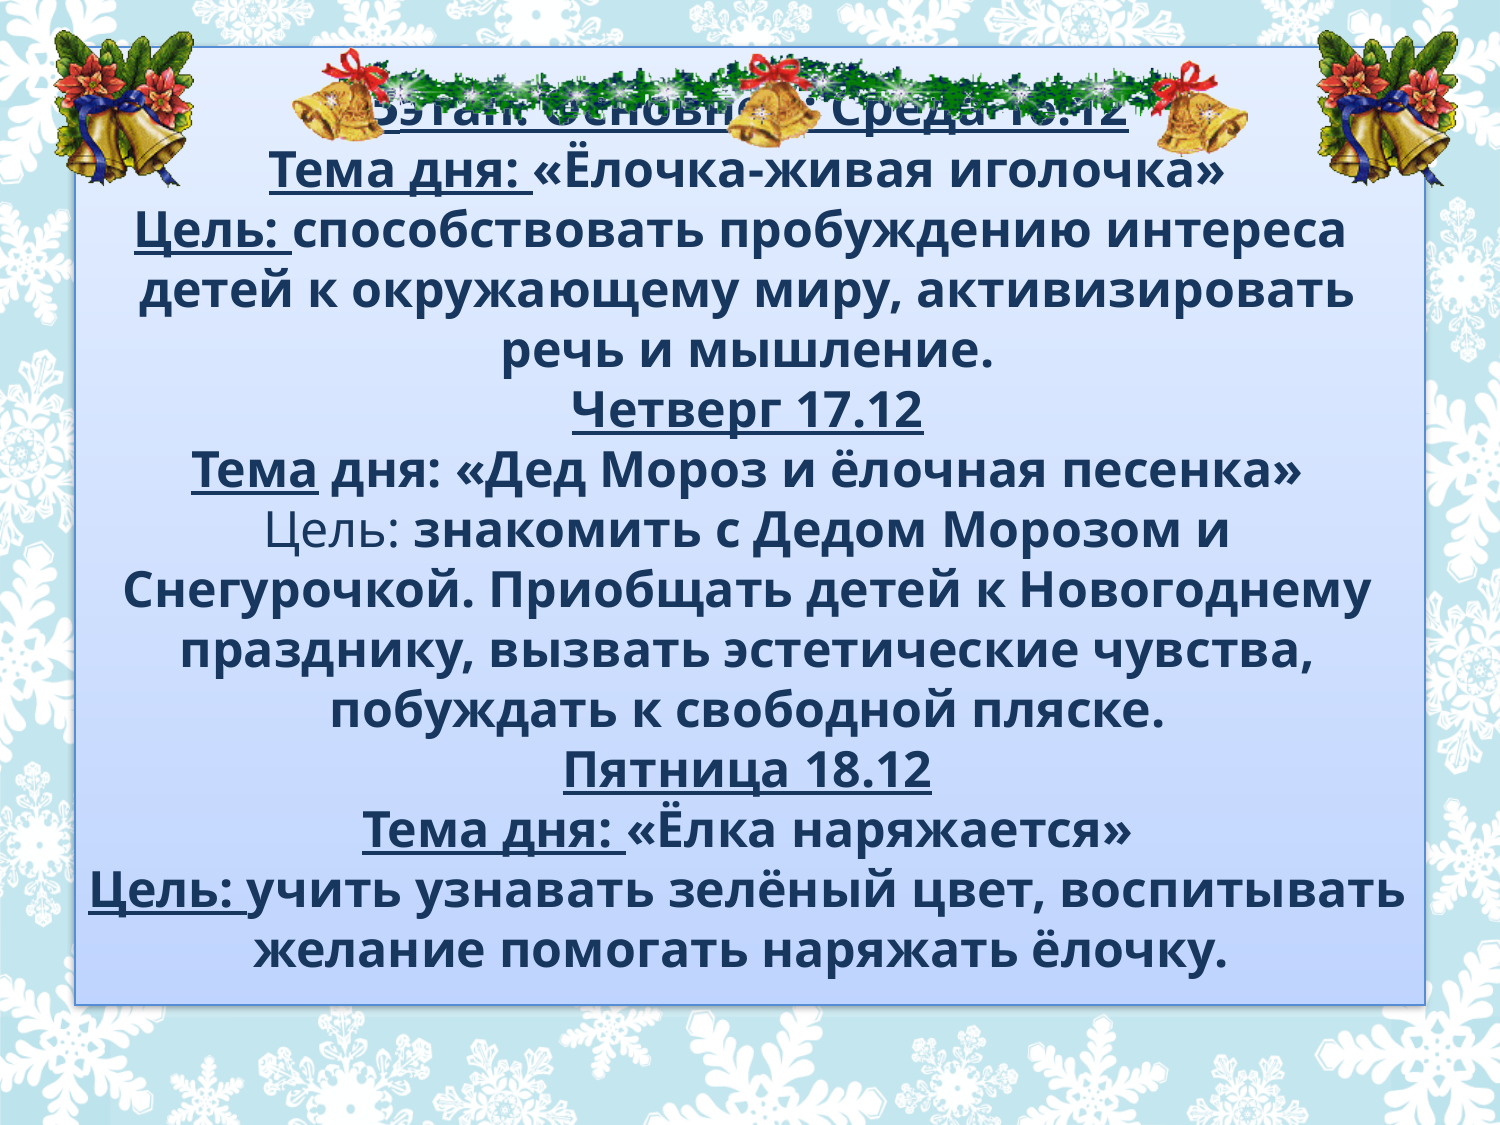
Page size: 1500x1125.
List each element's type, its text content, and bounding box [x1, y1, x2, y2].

list [74, 1000, 1426, 1006]
title 3этап. Основной: Среда 16.12 Тема дня: «Ёлочка-живая иголочка» Цель: способствовать пробуждению интереса детей к окружающему миру, активизировать речь и мышление. Четверг 17.12 Тема дня: «Дед Мороз и ёлочная песенка» Цель: знакомить с Дедом Морозом и Снегурочкой. Приобщать детей к Новогоднему празднику, вызвать эстетические чувства, побуждать к свободной пляске. Пятница 18.12 Тема дня: «Ёлка наряжается» Цель: учить узнавать зелёный цвет, воспитывать желание помогать наряжать ёлочку. [70, 44, 1426, 1000]
picture [0, 0, 1500, 1125]
